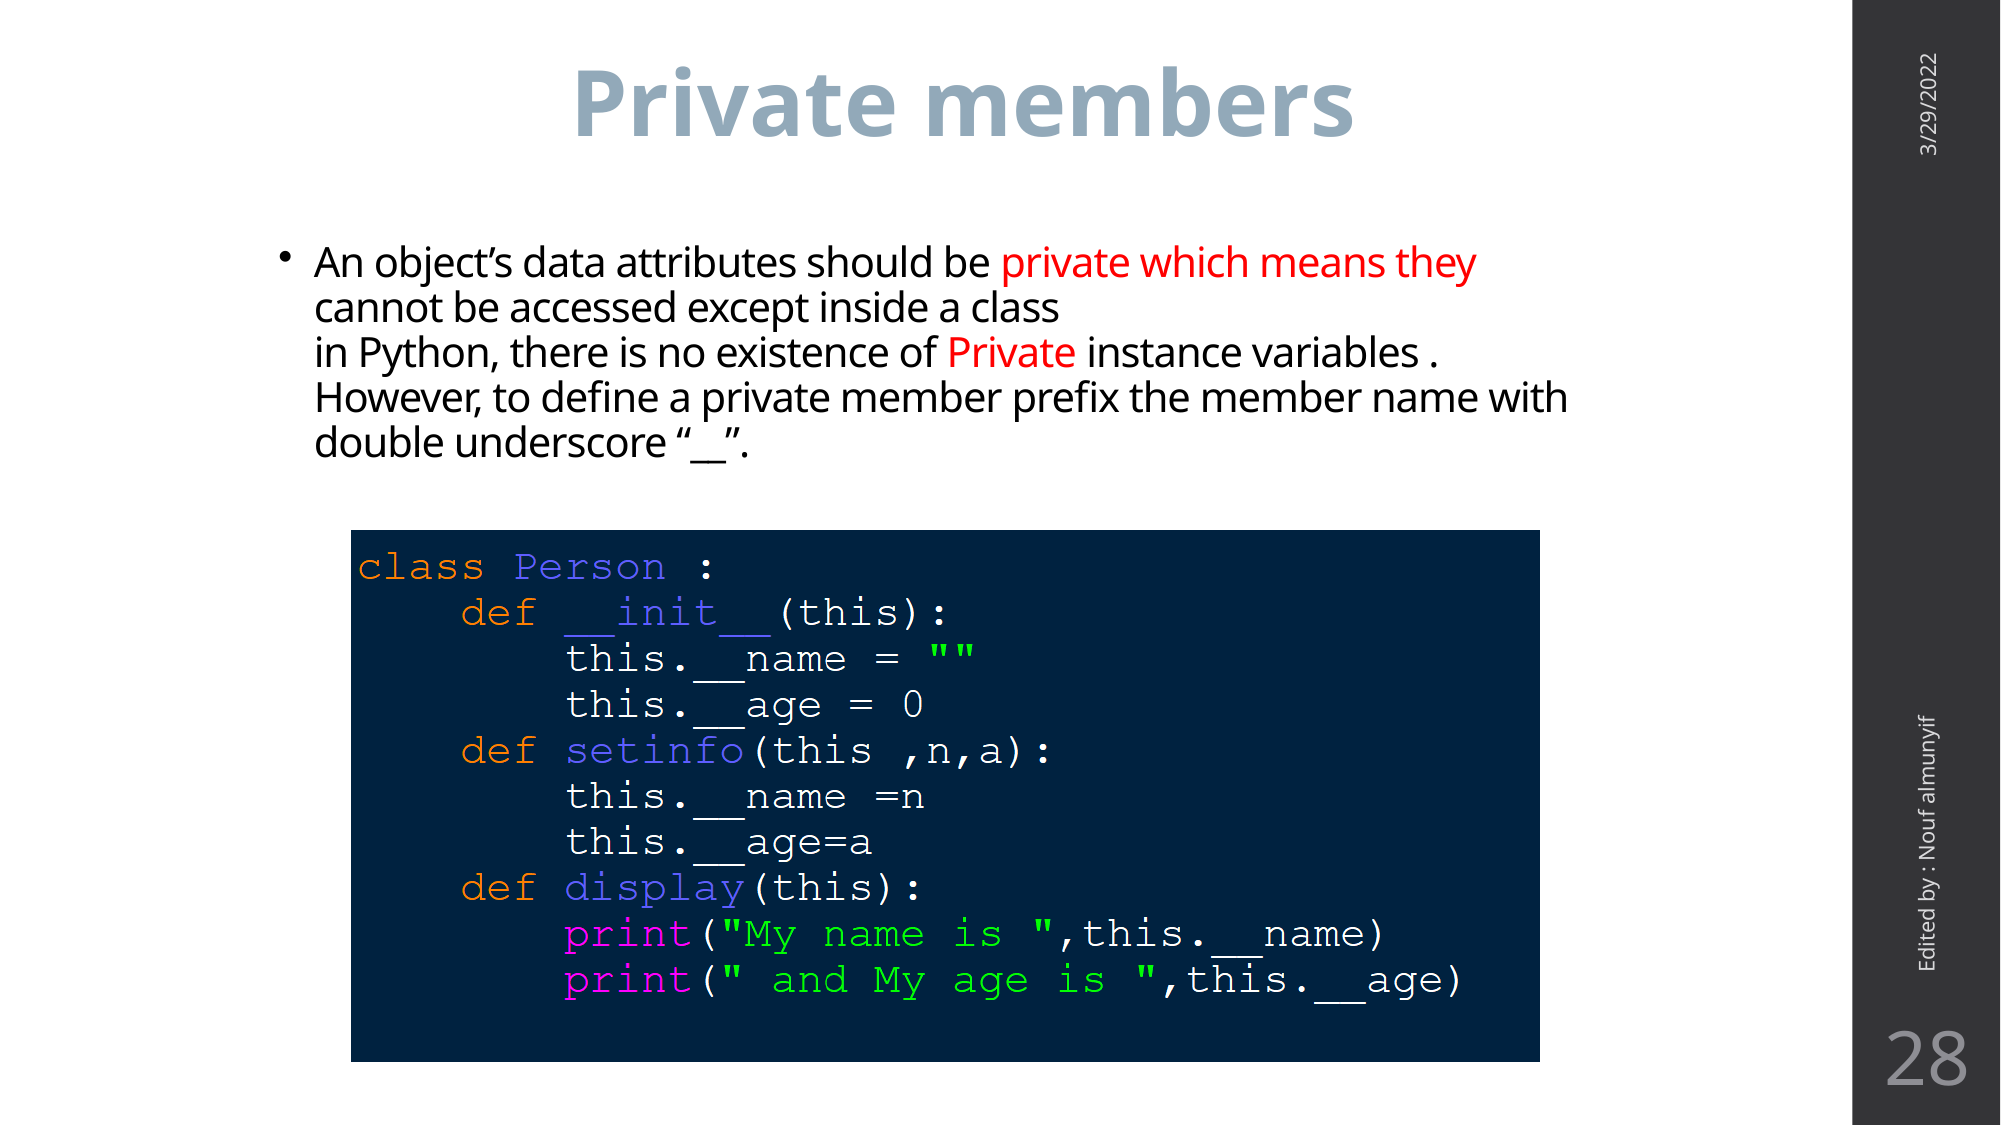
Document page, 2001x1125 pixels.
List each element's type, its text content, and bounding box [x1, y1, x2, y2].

title An object’s data attributes should be private which means they cannot be accessed except inside a class in Python, there is no existence of Private instance variables . However, to define a private member prefix the member name with double underscore “__”. [263, 286, 1614, 474]
text_box Private members [555, 37, 1372, 163]
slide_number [1897, 37, 1958, 351]
footer Edited by : Nouf almunyif [1897, 400, 1958, 988]
picture [351, 529, 1540, 1062]
slide_number 28 [1852, 1012, 2000, 1110]
